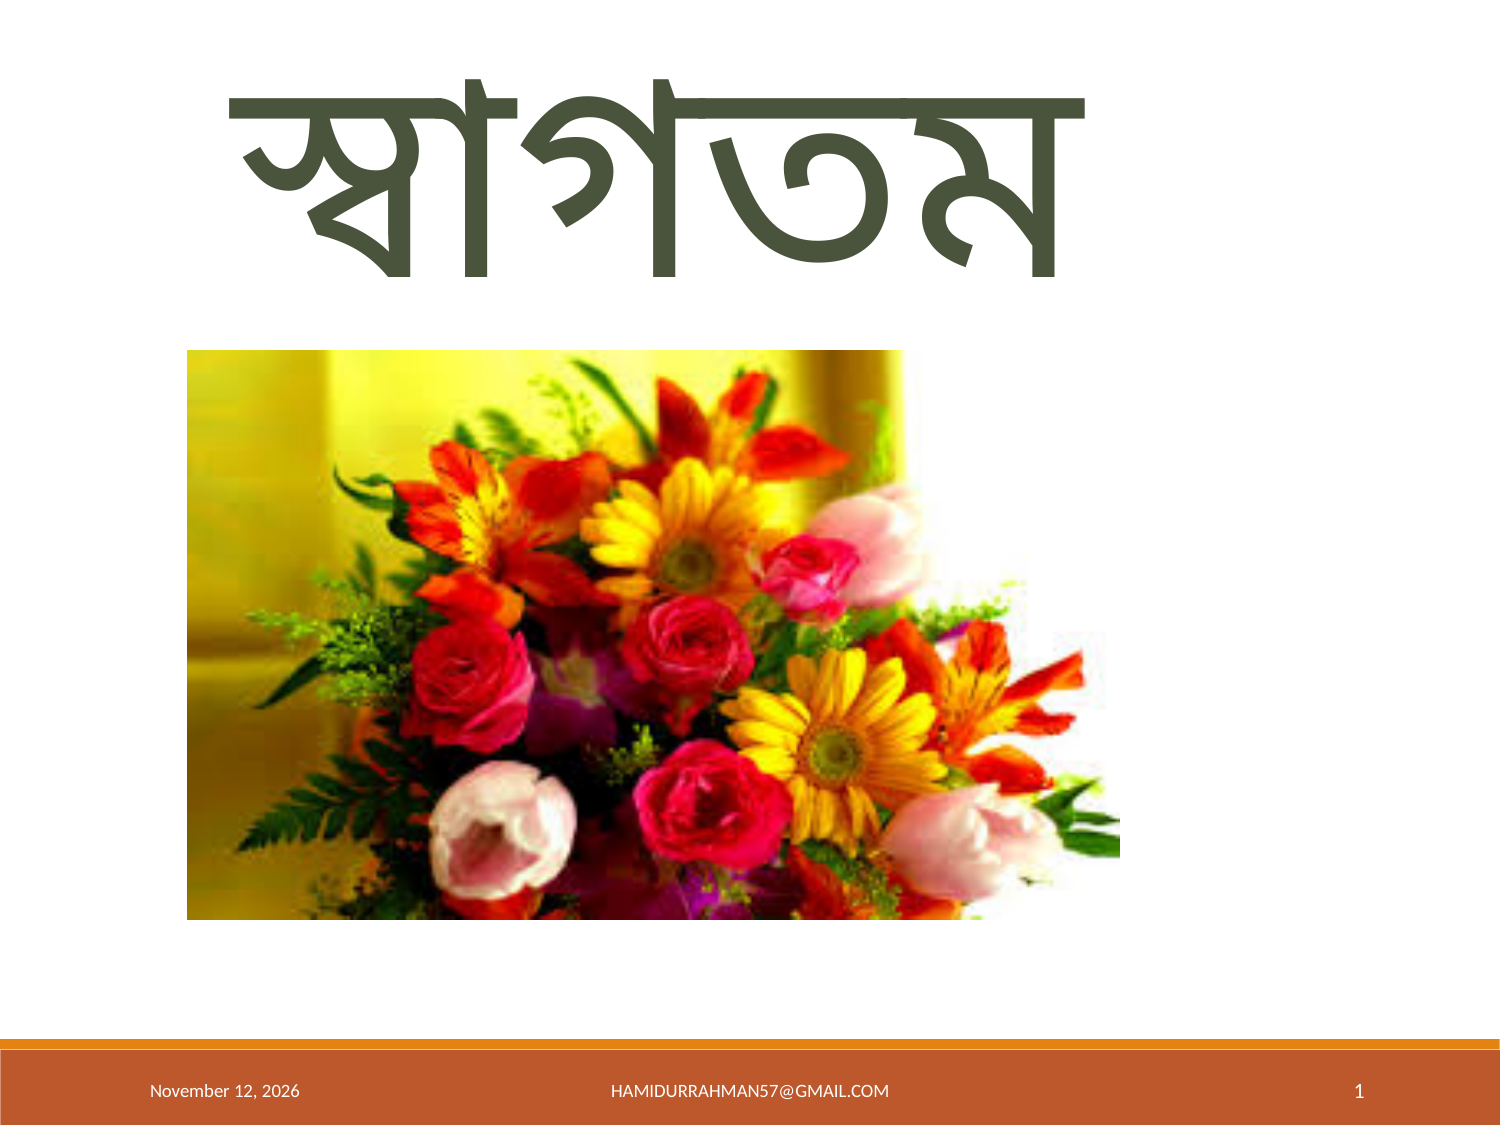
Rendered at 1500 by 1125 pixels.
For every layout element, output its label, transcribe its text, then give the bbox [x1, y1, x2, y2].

footer hamidurrahman57@gmail.com [453, 1059, 1047, 1120]
title স্বাগতম [191, 77, 1124, 344]
picture [186, 349, 1121, 921]
slide_number 1 [1218, 1059, 1380, 1120]
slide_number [135, 1059, 440, 1120]
